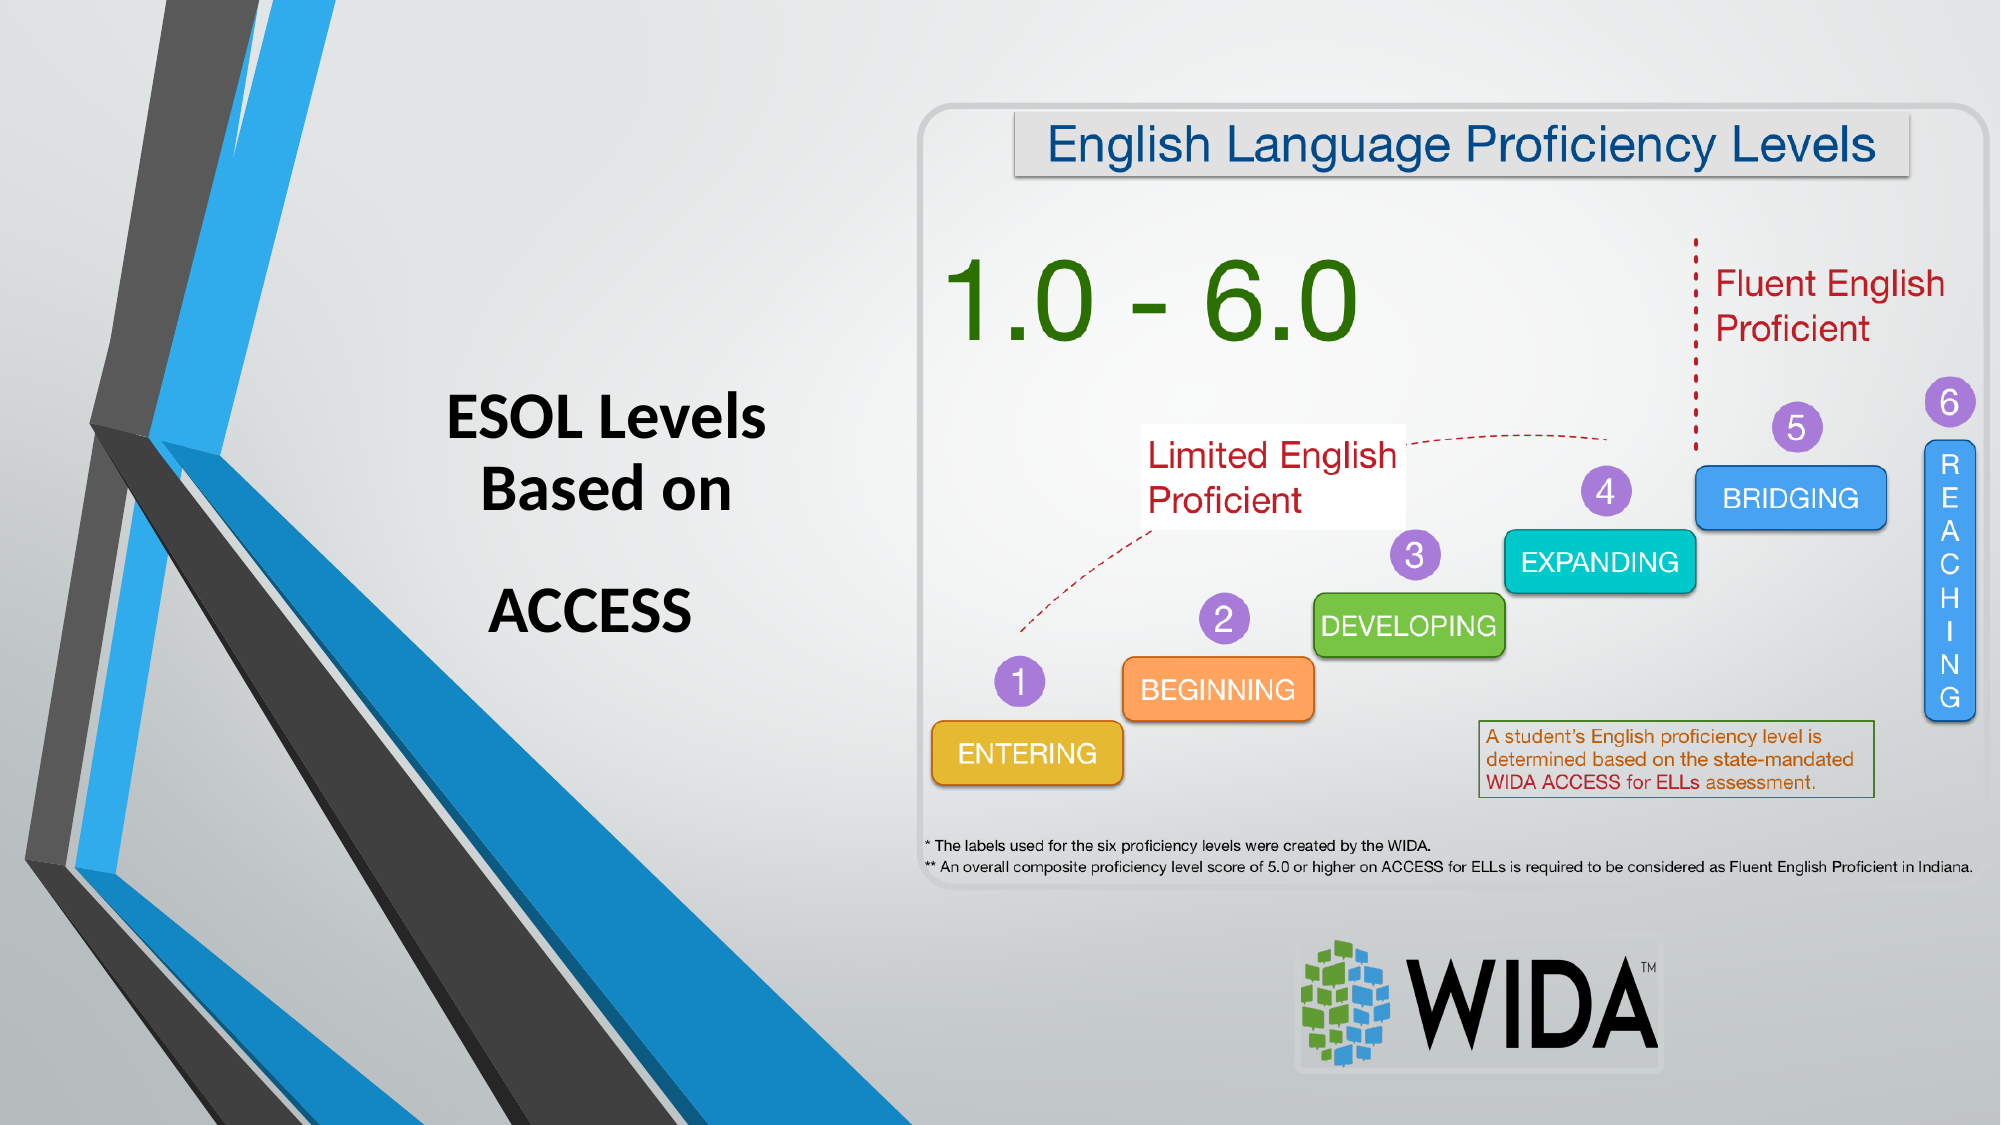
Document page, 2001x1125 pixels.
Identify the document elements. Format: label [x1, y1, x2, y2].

picture [919, 105, 1987, 888]
picture [1297, 934, 1662, 1071]
text_box [89, 0, 913, 1125]
